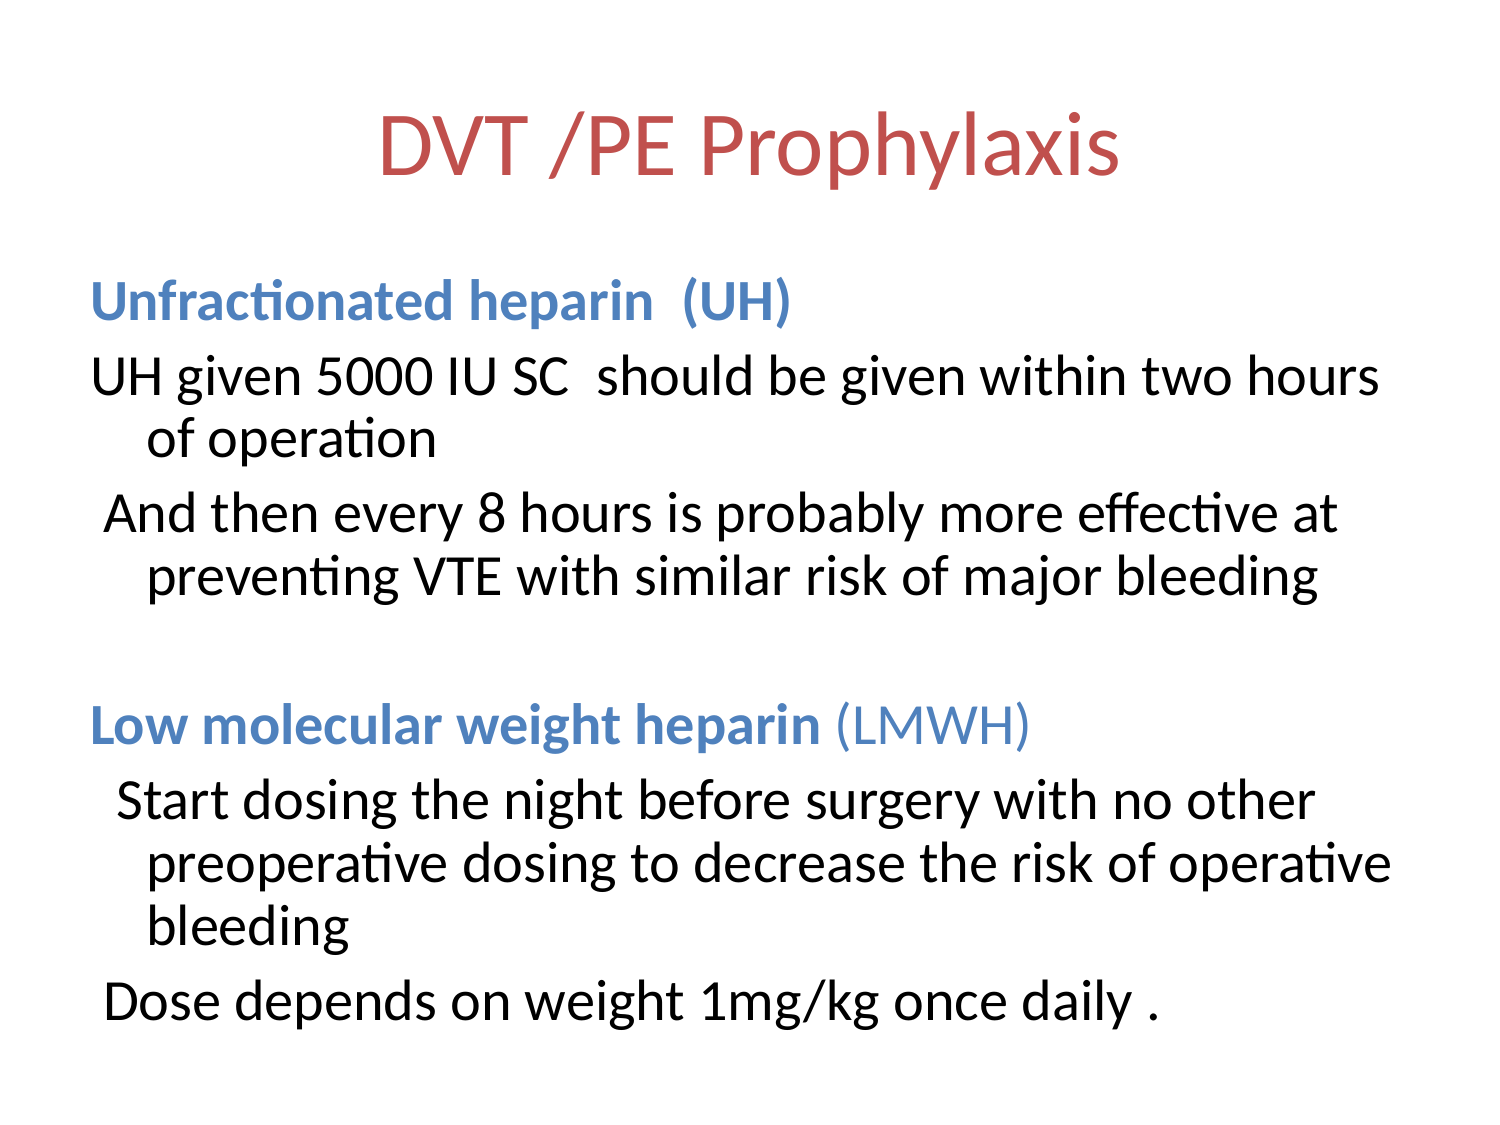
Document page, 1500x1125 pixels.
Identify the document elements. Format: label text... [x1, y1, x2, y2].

title DVT /PE Prophylaxis [74, 44, 1426, 233]
list Unfractionated heparin (UH) UH given 5000 IU SC should be given within two hours of operation And then every 8 hours is probably more effective at preventing VTE with similar risk of major bleeding Low molecular weight heparin (LMWH) Start dosing the night before surgery with no other preoperative dosing to decrease the risk of operative bleeding Dose depends on weight 1mg/kg once daily . [74, 262, 1426, 1095]
